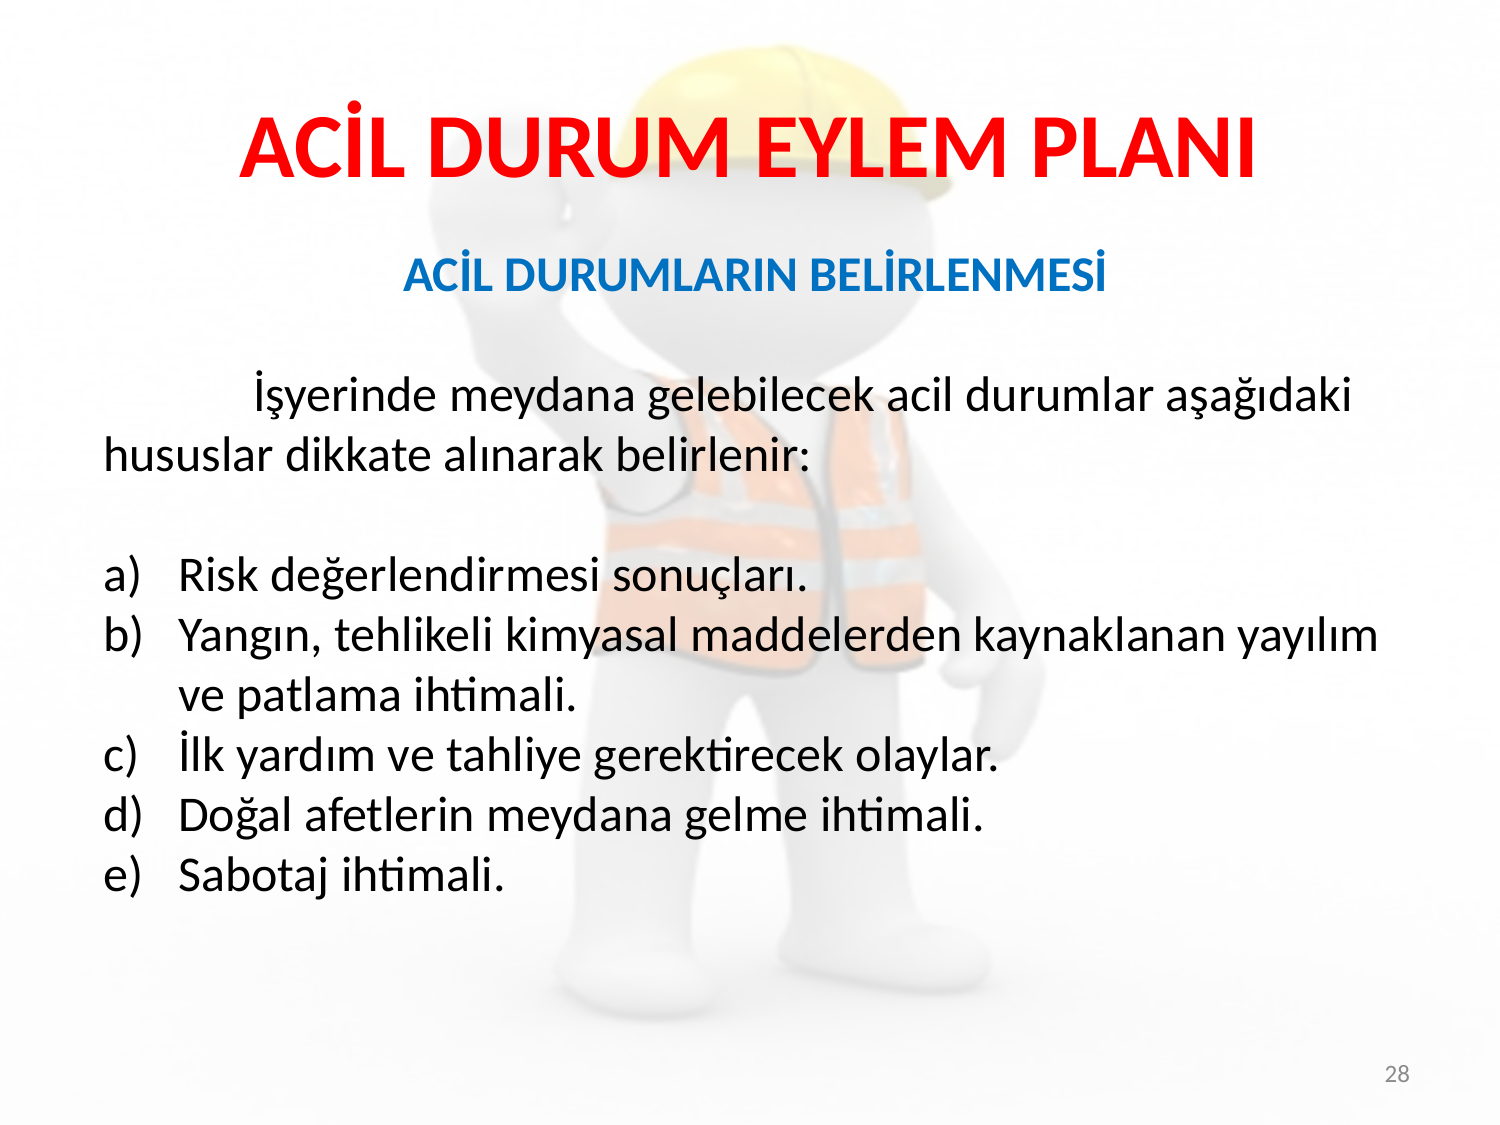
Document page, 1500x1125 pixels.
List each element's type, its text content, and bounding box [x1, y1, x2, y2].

text_box ACİL DURUM EYLEM PLANI [0, 46, 1500, 235]
slide_number 28 [1074, 1042, 1425, 1103]
text_box ACİL DURUMLARIN BELİRLENMESİ İşyerinde meydana gelebilecek acil durumlar aşağıdaki hususlar dikkate alınarak belirlenir: Risk değerlendirmesi sonuçları. Yangın, tehlikeli kimyasal maddelerden kaynaklanan yayılım ve patlama ihtimali. İlk yardım ve tahliye gerektirecek olaylar. Doğal afetlerin meydana gelme ihtimali. Sabotaj ihtimali. [88, 234, 1424, 910]
